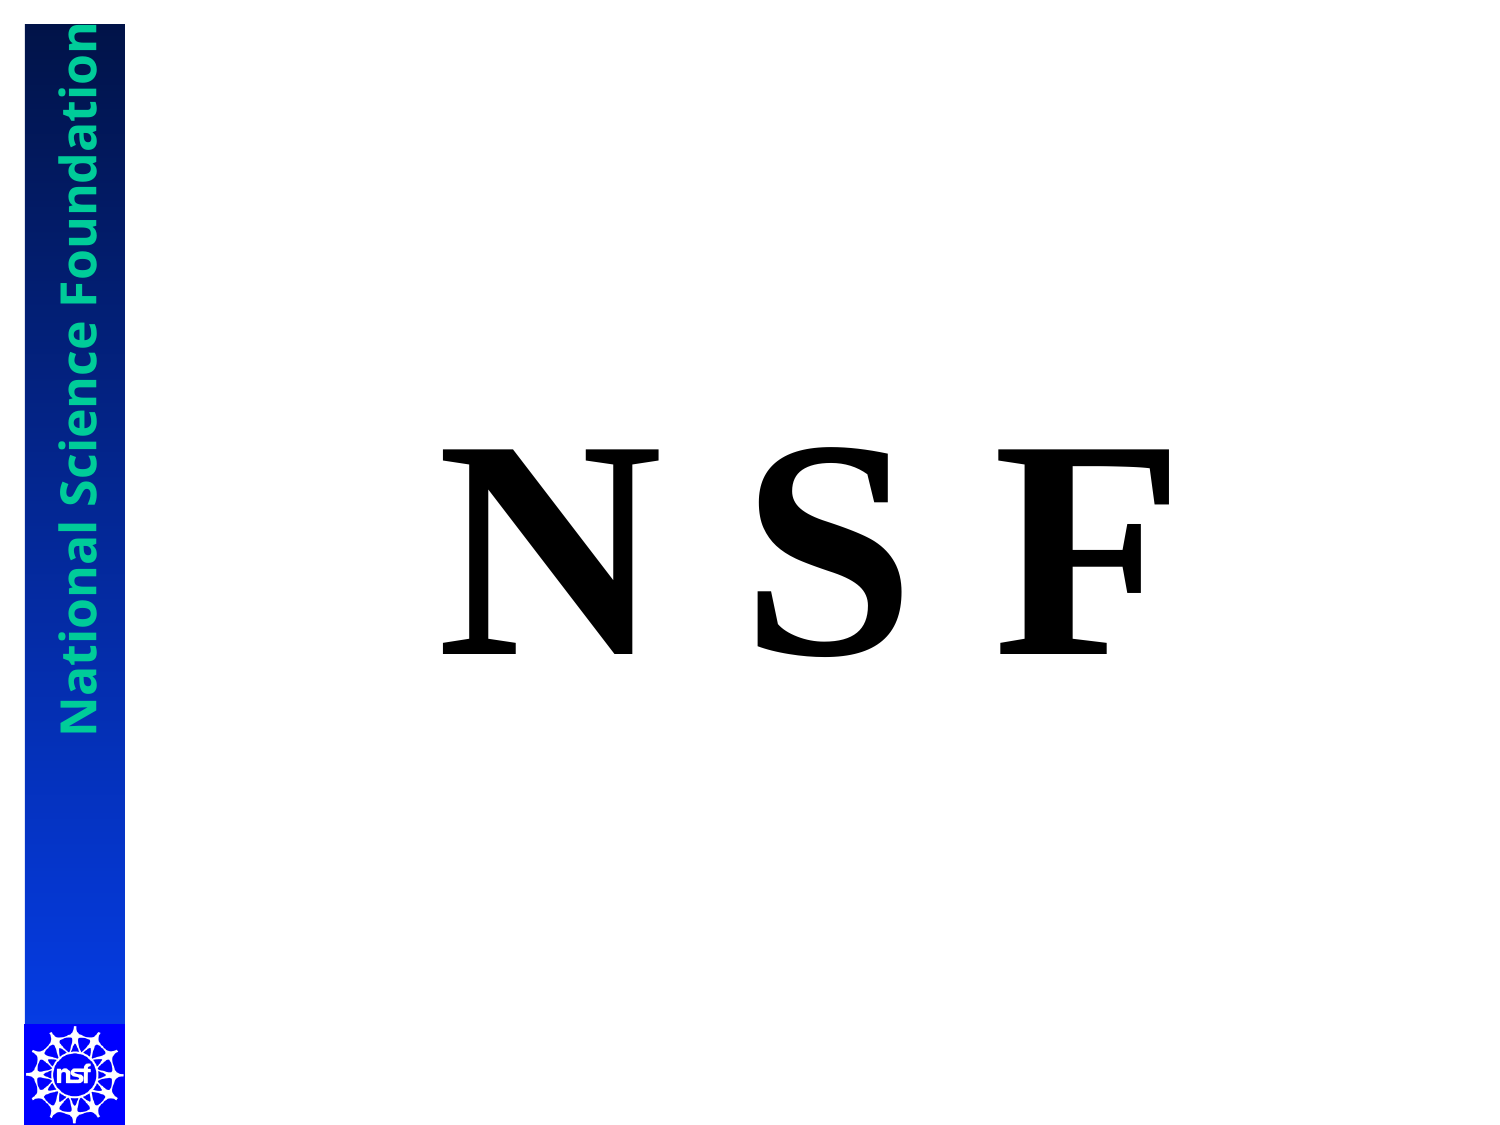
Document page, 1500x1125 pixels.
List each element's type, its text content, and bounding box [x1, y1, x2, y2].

title N S F [173, 368, 1449, 726]
picture [24, 1024, 125, 1125]
